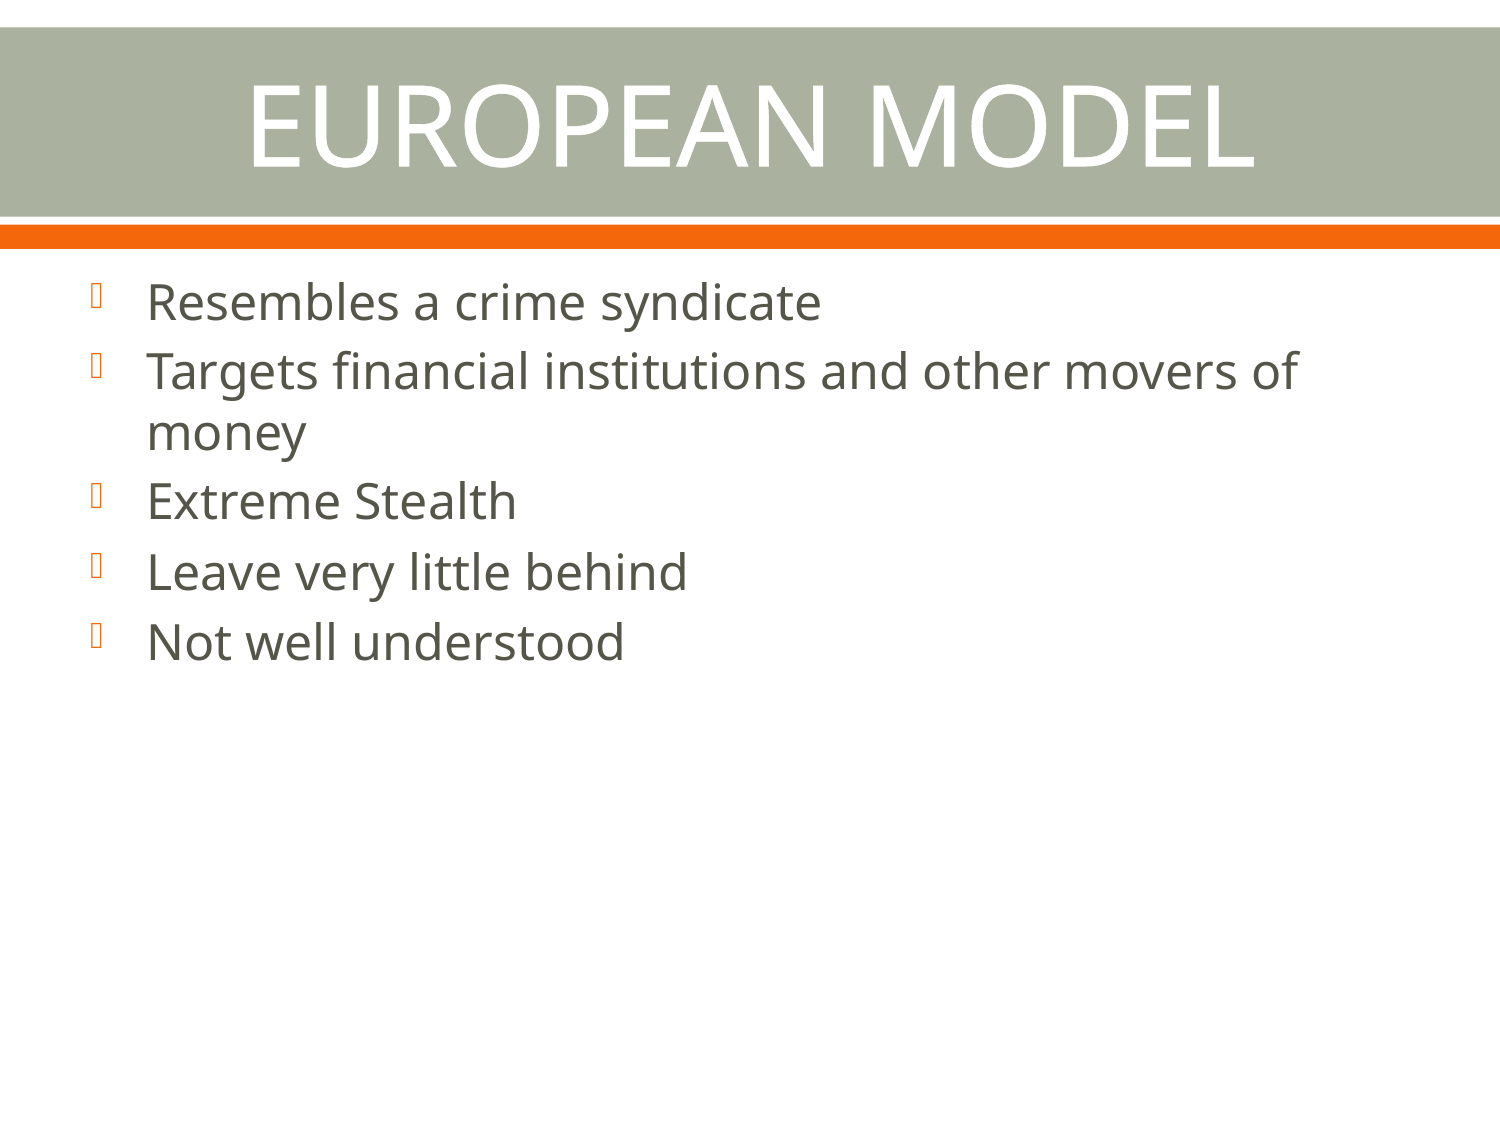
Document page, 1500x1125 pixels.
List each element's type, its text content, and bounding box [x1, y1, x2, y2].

list Resembles a crime syndicate Targets financial institutions and other movers of money Extreme Stealth Leave very little behind Not well understood [75, 262, 1425, 1005]
title EUROPEAN MODEL [75, 29, 1425, 213]
